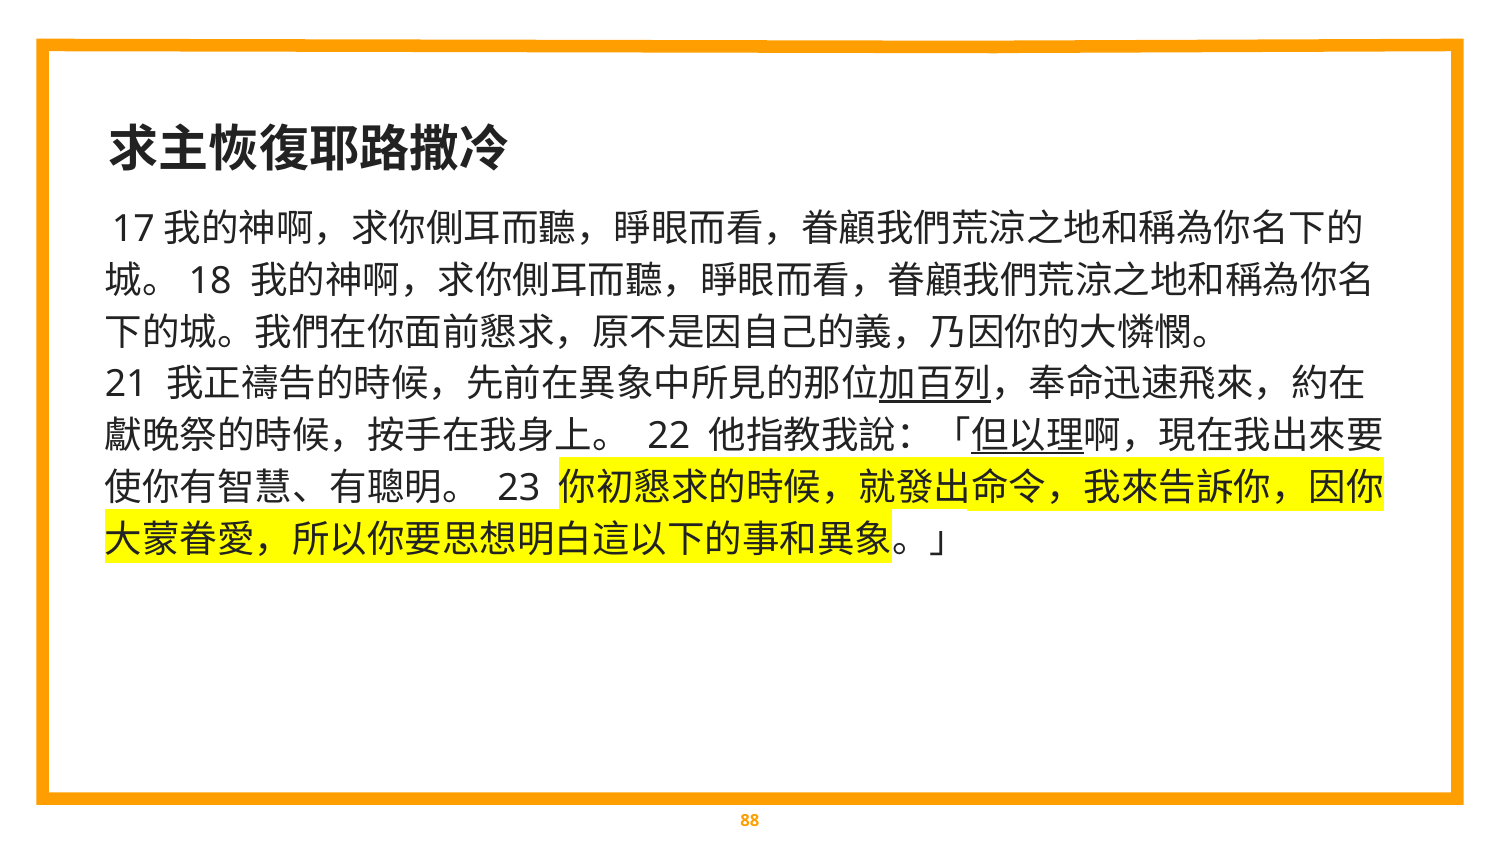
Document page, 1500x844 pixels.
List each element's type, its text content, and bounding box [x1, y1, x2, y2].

slide_number ‹#› [0, 798, 1500, 844]
list 求主恢復耶路撒冷 17我的神啊，求你側耳而聽，睜眼而看，眷顧我們荒涼之地和稱為你名下的城。18 我的神啊，求你側耳而聽，睜眼而看，眷顧我們荒涼之地和稱為你名下的城。我們在你面前懇求，原不是因自己的義，乃因你的大憐憫。 21 我正禱告的時候，先前在異象中所見的那位加百列，奉命迅速飛來，約在獻晚祭的時候，按手在我身上。 22 他指教我說：「但以理啊，現在我出來要使你有智慧、有聰明。 23 你初懇求的時候，就發出命令，我來告訴你，因你大蒙眷愛，所以你要思想明白這以下的事和異象。」 [89, 92, 1411, 751]
